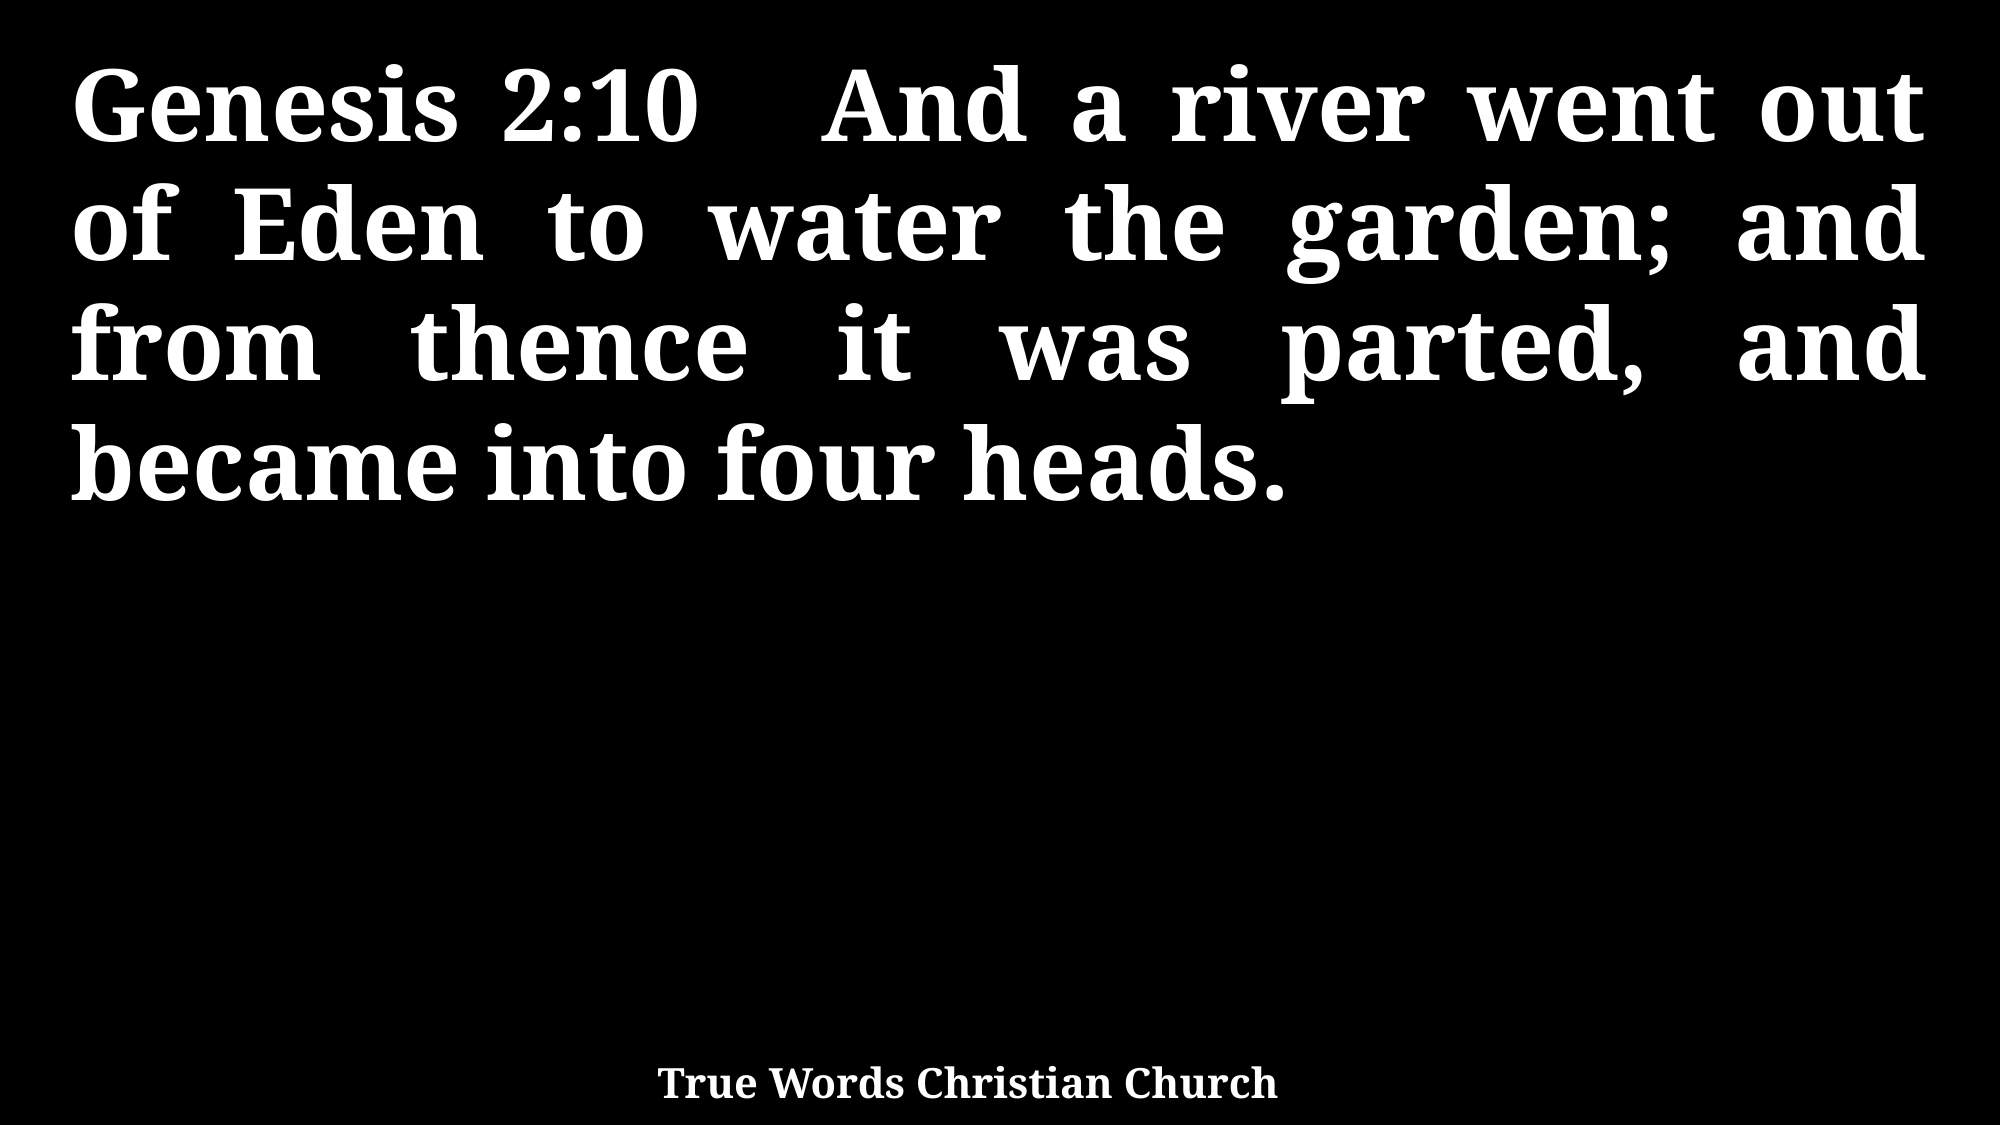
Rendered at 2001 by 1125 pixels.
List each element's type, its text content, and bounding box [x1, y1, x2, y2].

text_box Genesis 2:10 And a river went out of Eden to water the garden; and from thence it was parted, and became into four heads. [55, 33, 1944, 529]
text_box True Words Christian Church [642, 1049, 1294, 1114]
